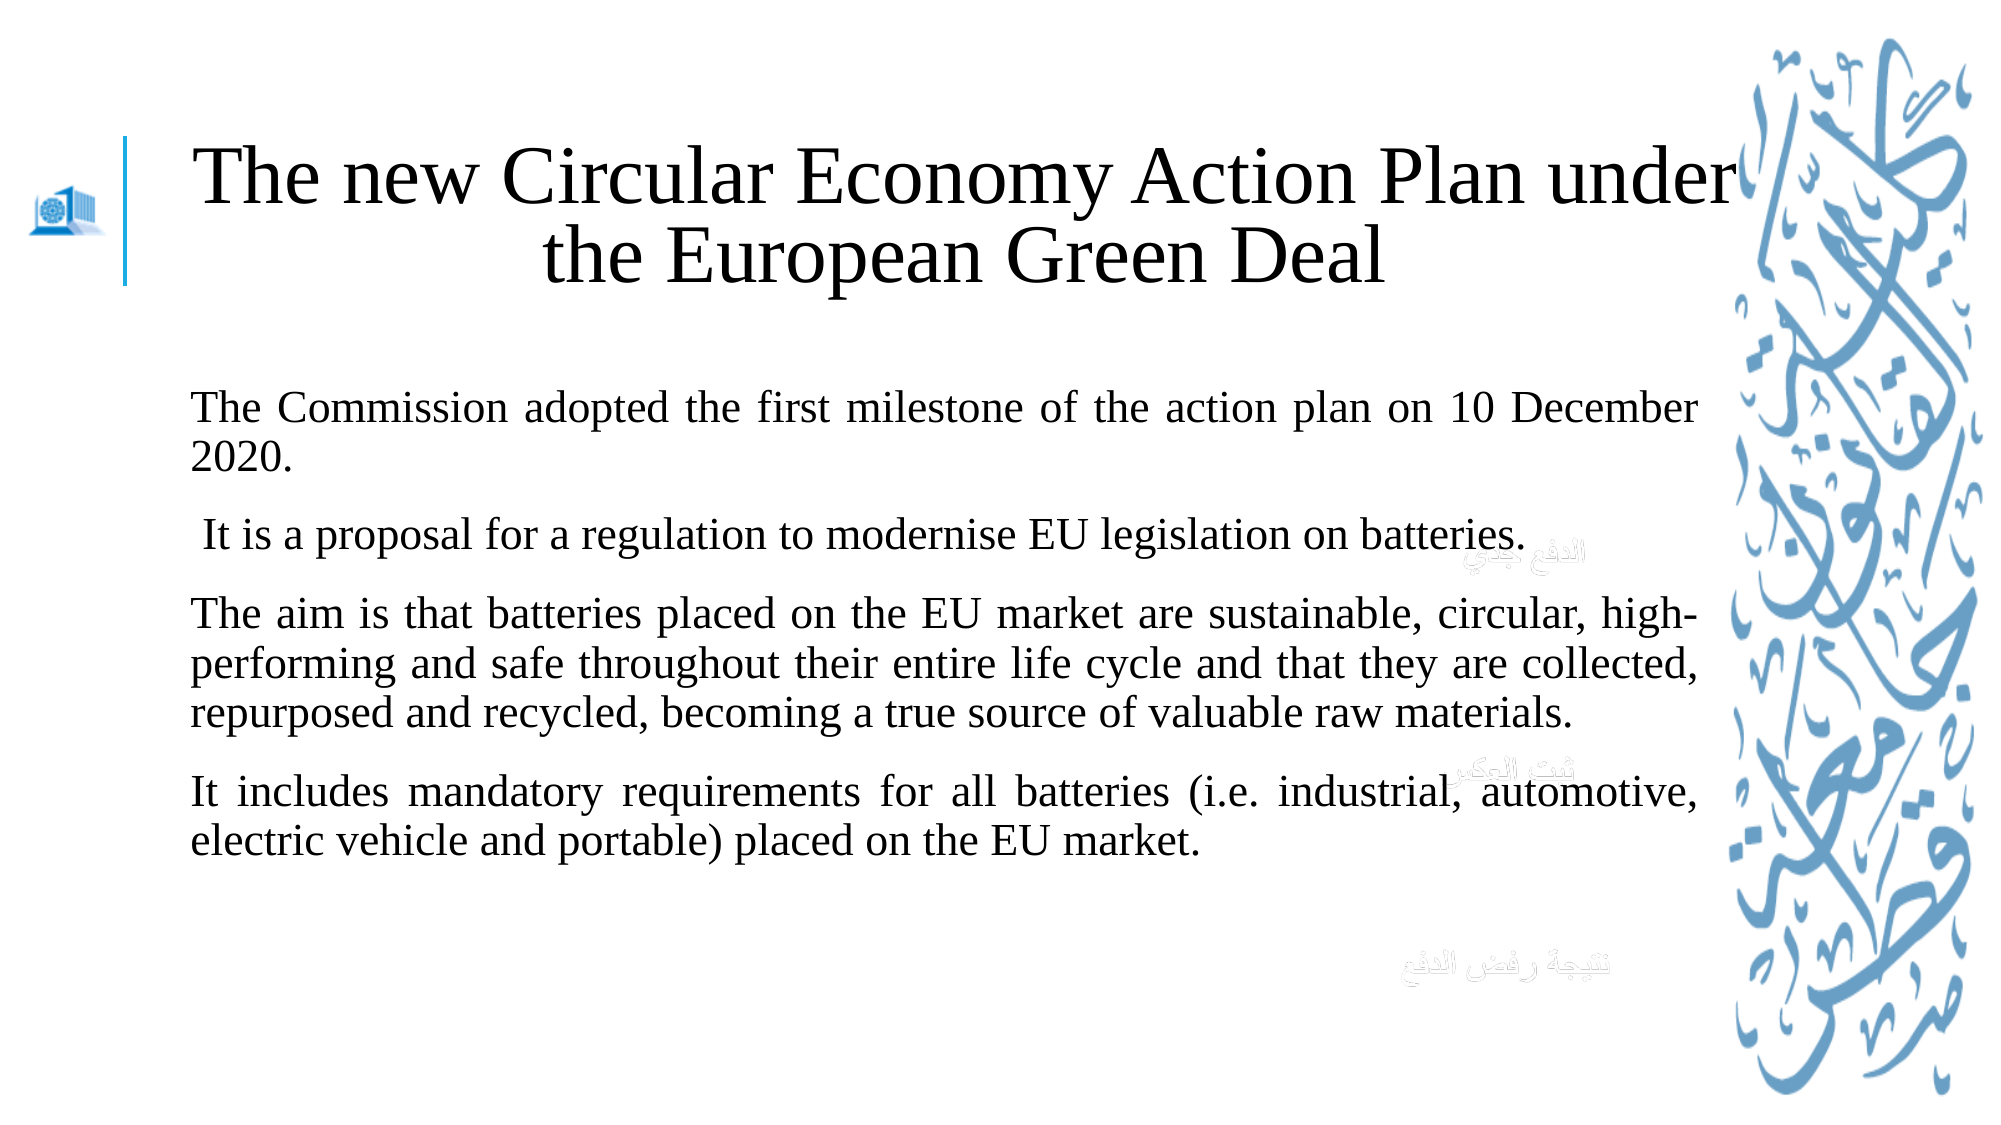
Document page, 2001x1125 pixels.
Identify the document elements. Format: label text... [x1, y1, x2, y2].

picture [24, 179, 111, 240]
picture [1377, 736, 1641, 819]
picture [1718, 26, 1987, 1125]
picture [1394, 517, 1658, 600]
list The Commission adopted the first milestone of the action plan on 10 December 2020. It is a proposal for a regulation to modernise EU legislation on batteries. The aim is that batteries placed on the EU market are sustainable, circular, high-performing and safe throughout their entire life cycle and that they are collected, repurposed and recycled, becoming a true source of valuable raw materials. It includes mandatory requirements for all batteries (i.e. industrial, automotive, electric vehicle and portable) placed on the EU market. [168, 375, 1708, 956]
title The new Circular Economy Action Plan under the European Green Deal [168, 96, 1711, 342]
picture [1377, 929, 1649, 1011]
